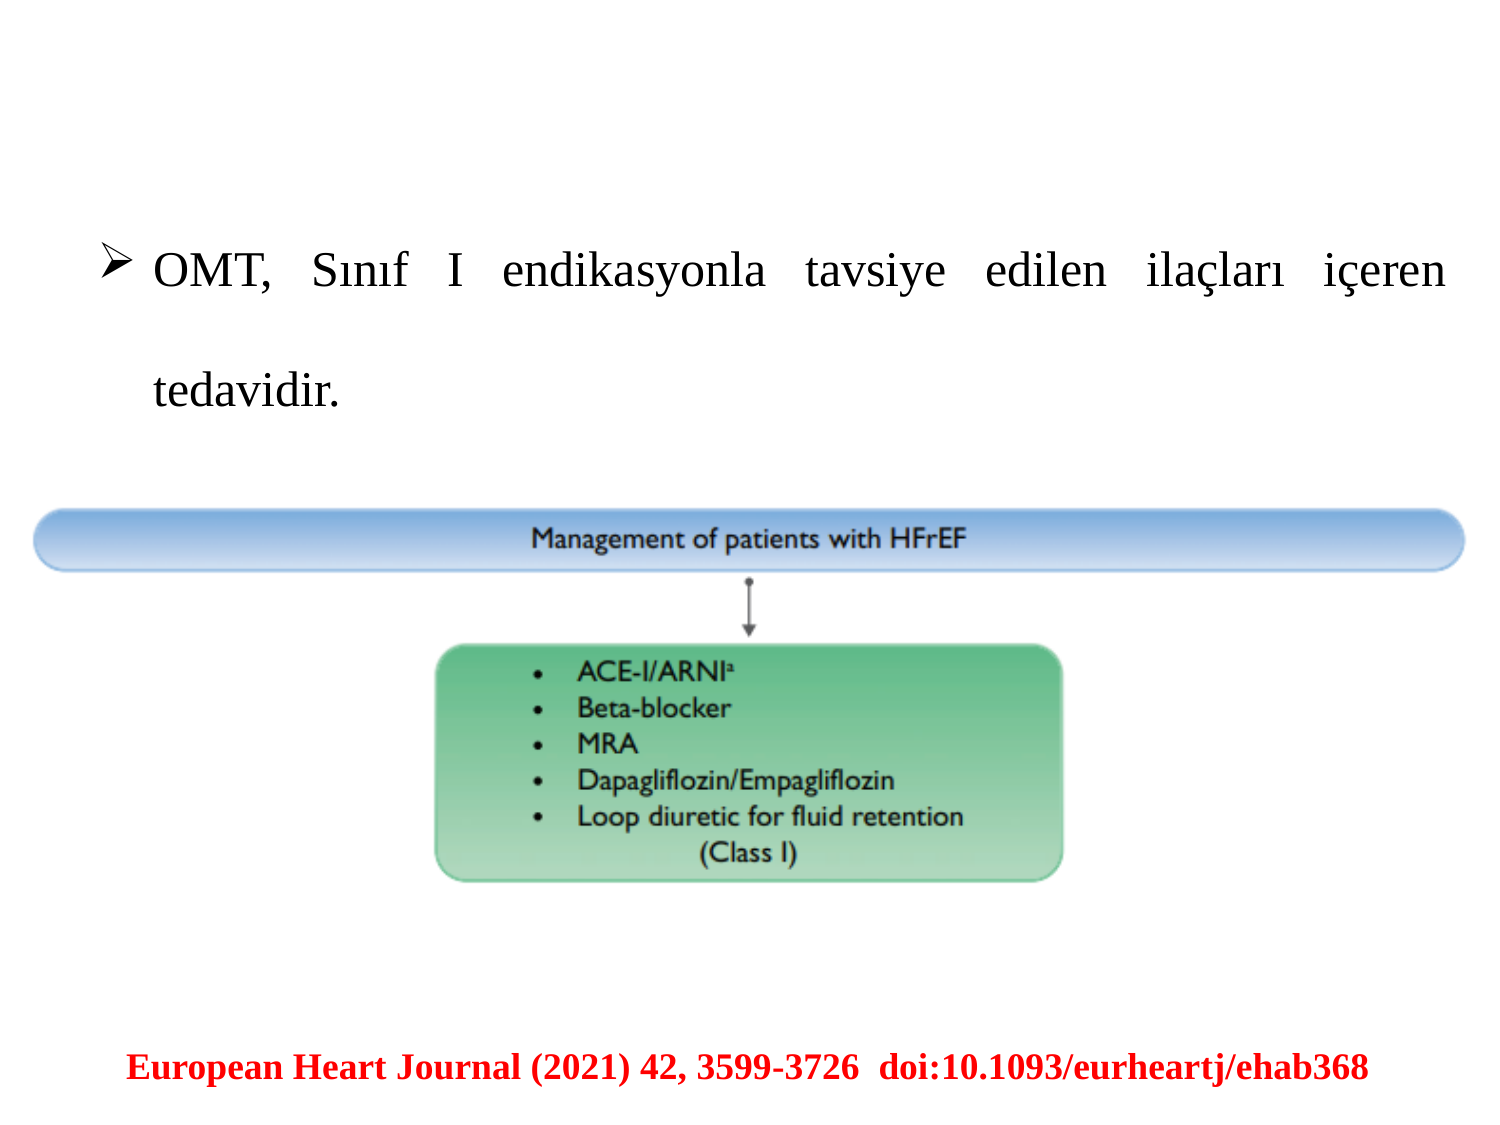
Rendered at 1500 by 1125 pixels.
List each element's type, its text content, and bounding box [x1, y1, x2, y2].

picture [26, 480, 1474, 887]
text_box European Heart Journal (2021) 42, 3599-3726 doi:10.1093/eurheartj/ehab368 [111, 1034, 1389, 1095]
subtitle OMT, Sınıf I endikasyonla tavsiye edilen ilaçları içeren tedavidir. [97, 50, 1448, 480]
